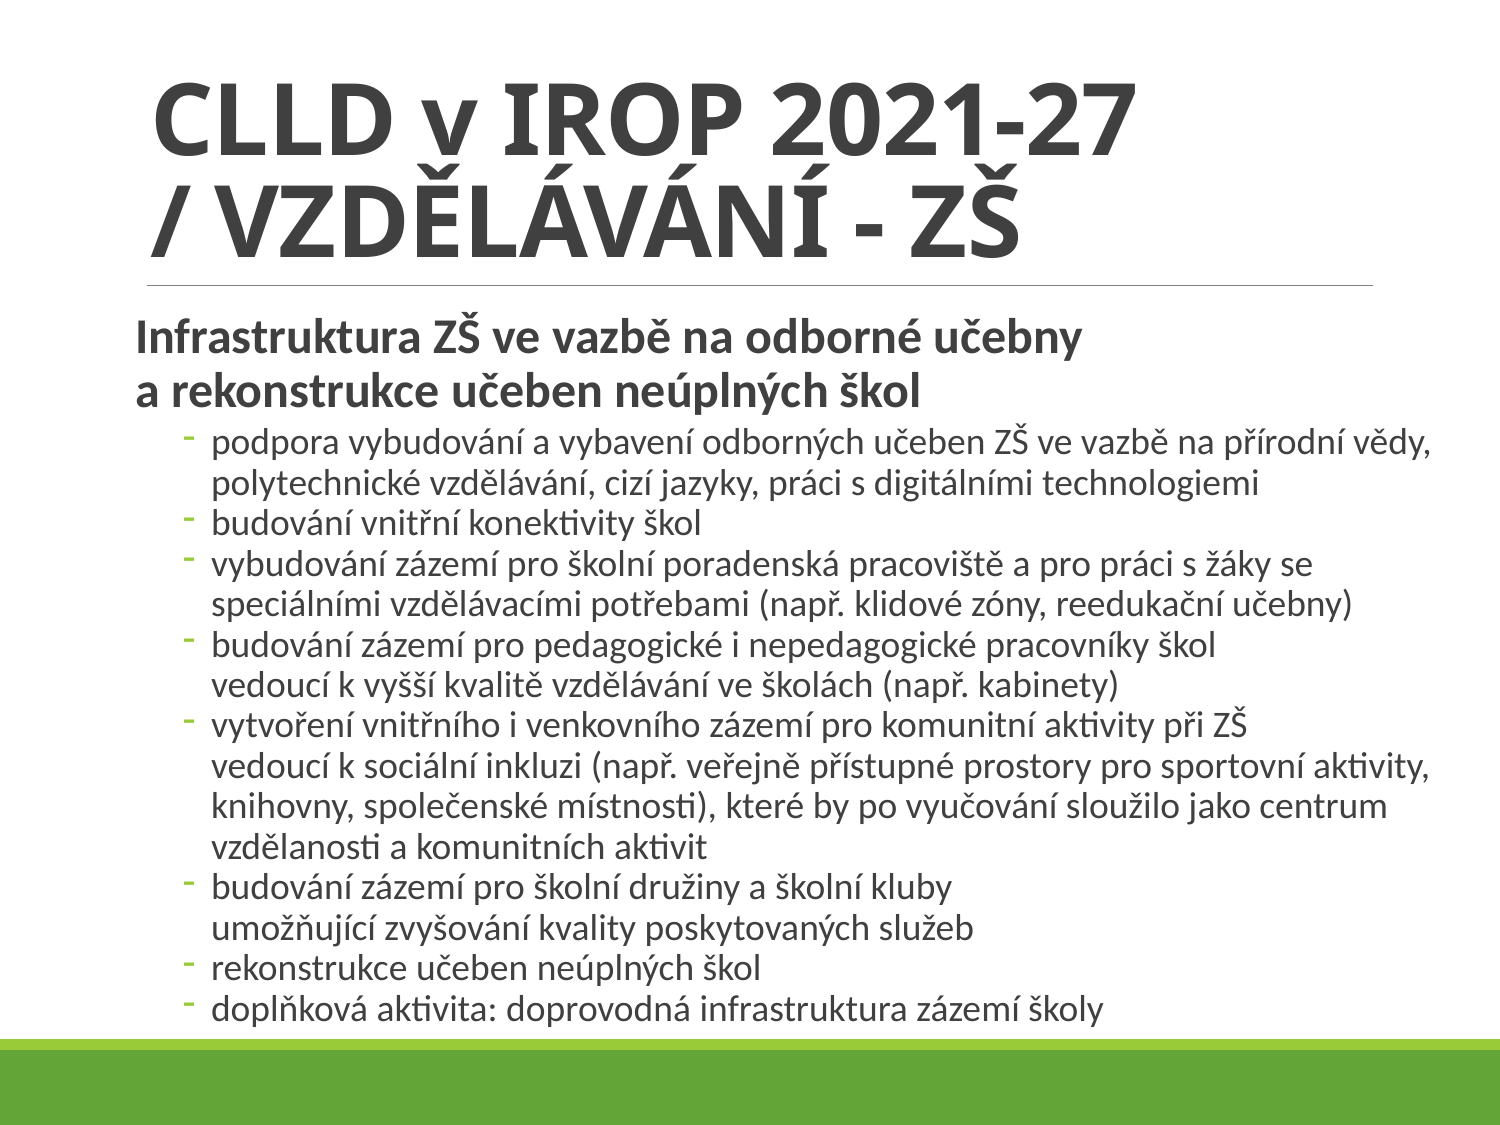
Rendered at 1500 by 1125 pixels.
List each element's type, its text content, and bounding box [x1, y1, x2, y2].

title CLLD v IROP 2021-27 / VZDĚLÁVÁNÍ - ZŠ [135, 47, 1373, 285]
list Infrastruktura ZŠ ve vazbě na odborné učebny a rekonstrukce učeben neúplných škol podpora vybudování a vybavení odborných učeben ZŠ ve vazbě na přírodní vědy, polytechnické vzdělávání, cizí jazyky, práci s digitálními technologiemi budování vnitřní konektivity škol vybudování zázemí pro školní poradenská pracoviště a pro práci s žáky se speciálními vzdělávacími potřebami (např. klidové zóny, reedukační učebny) budování zázemí pro pedagogické i nepedagogické pracovníky škol vedoucí k vyšší kvalitě vzdělávání ve školách (např. kabinety) vytvoření vnitřního i venkovního zázemí pro komunitní aktivity při ZŠ vedoucí k sociální inkluzi (např. veřejně přístupné prostory pro sportovní aktivity, knihovny, společenské místnosti), které by po vyučování sloužilo jako centrum vzdělanosti a komunitních aktivit budování zázemí pro školní družiny a školní kluby umožňující zvyšování kvality poskytovaných služeb rekonstrukce učeben neúplných škol doplňková aktivita: doprovodná infrastruktura zázemí školy [135, 302, 1435, 963]
